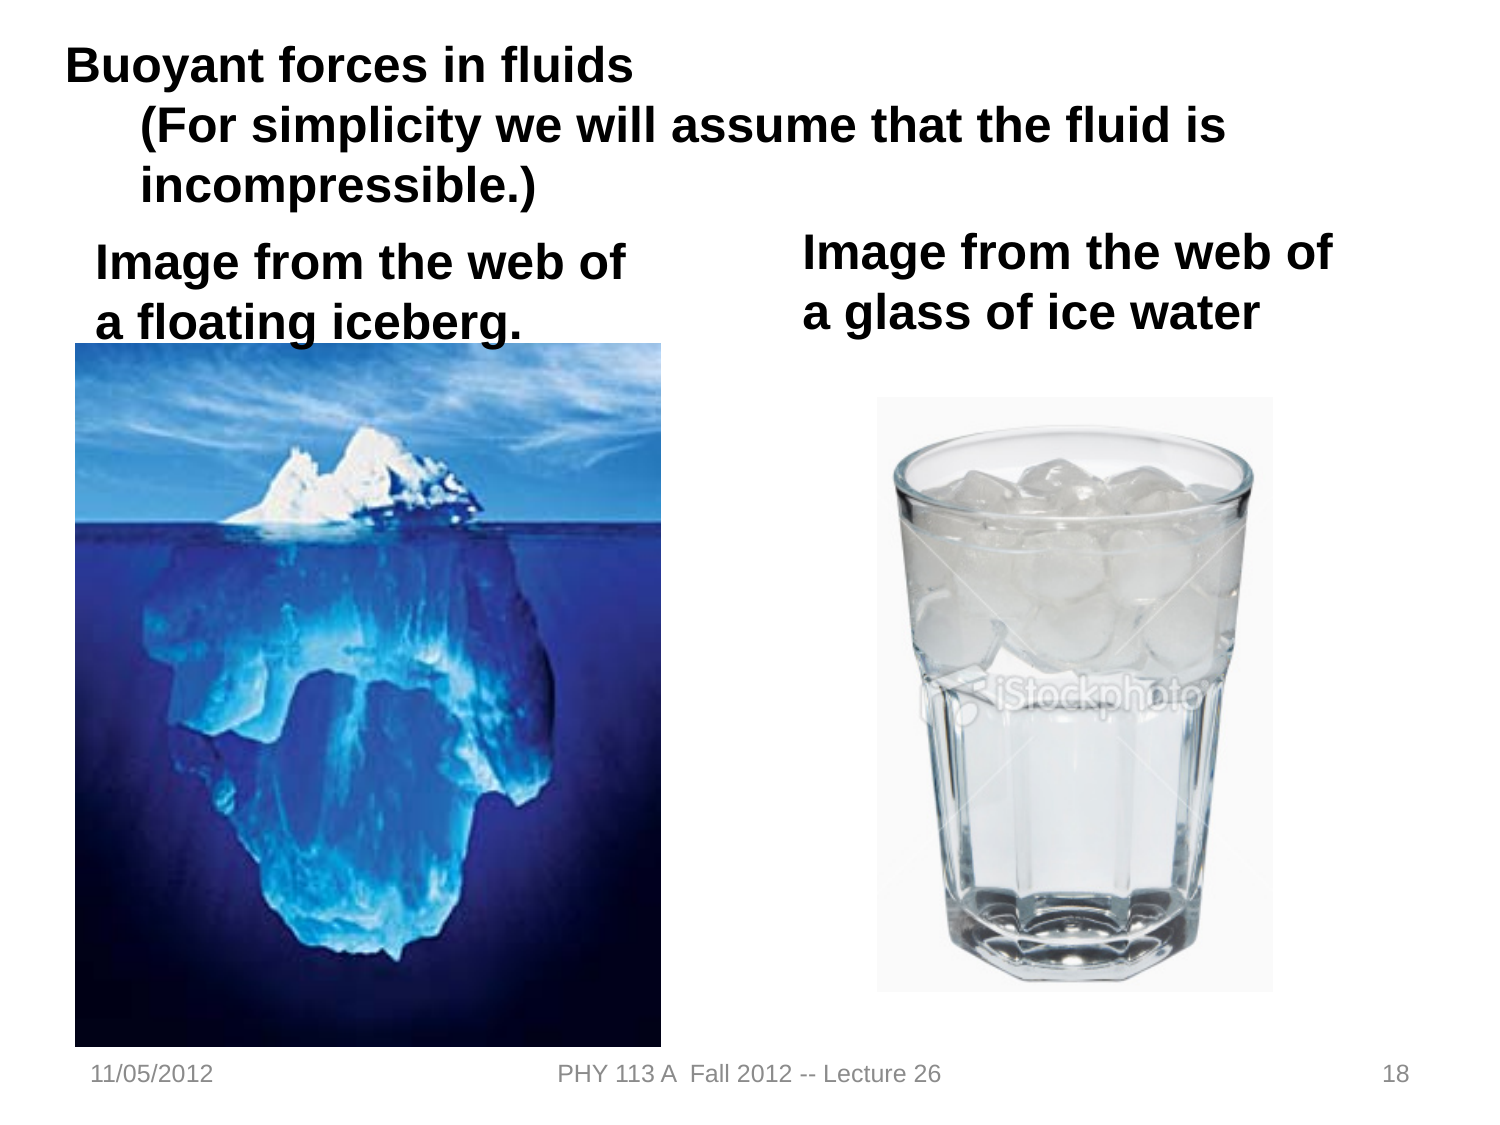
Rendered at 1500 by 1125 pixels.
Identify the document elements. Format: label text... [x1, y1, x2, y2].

text_box Image from the web of a floating iceberg. [80, 222, 656, 341]
text_box Image from the web of a glass of ice water [787, 212, 1363, 348]
slide_number 18 [1074, 1042, 1425, 1103]
footer PHY 113 A Fall 2012 -- Lecture 26 [512, 1042, 988, 1103]
picture [876, 397, 1273, 992]
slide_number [75, 1053, 425, 1103]
picture [74, 342, 662, 1047]
text_box Buoyant forces in fluids (For simplicity we will assume that the fluid is incompressible.) [49, 24, 1363, 220]
